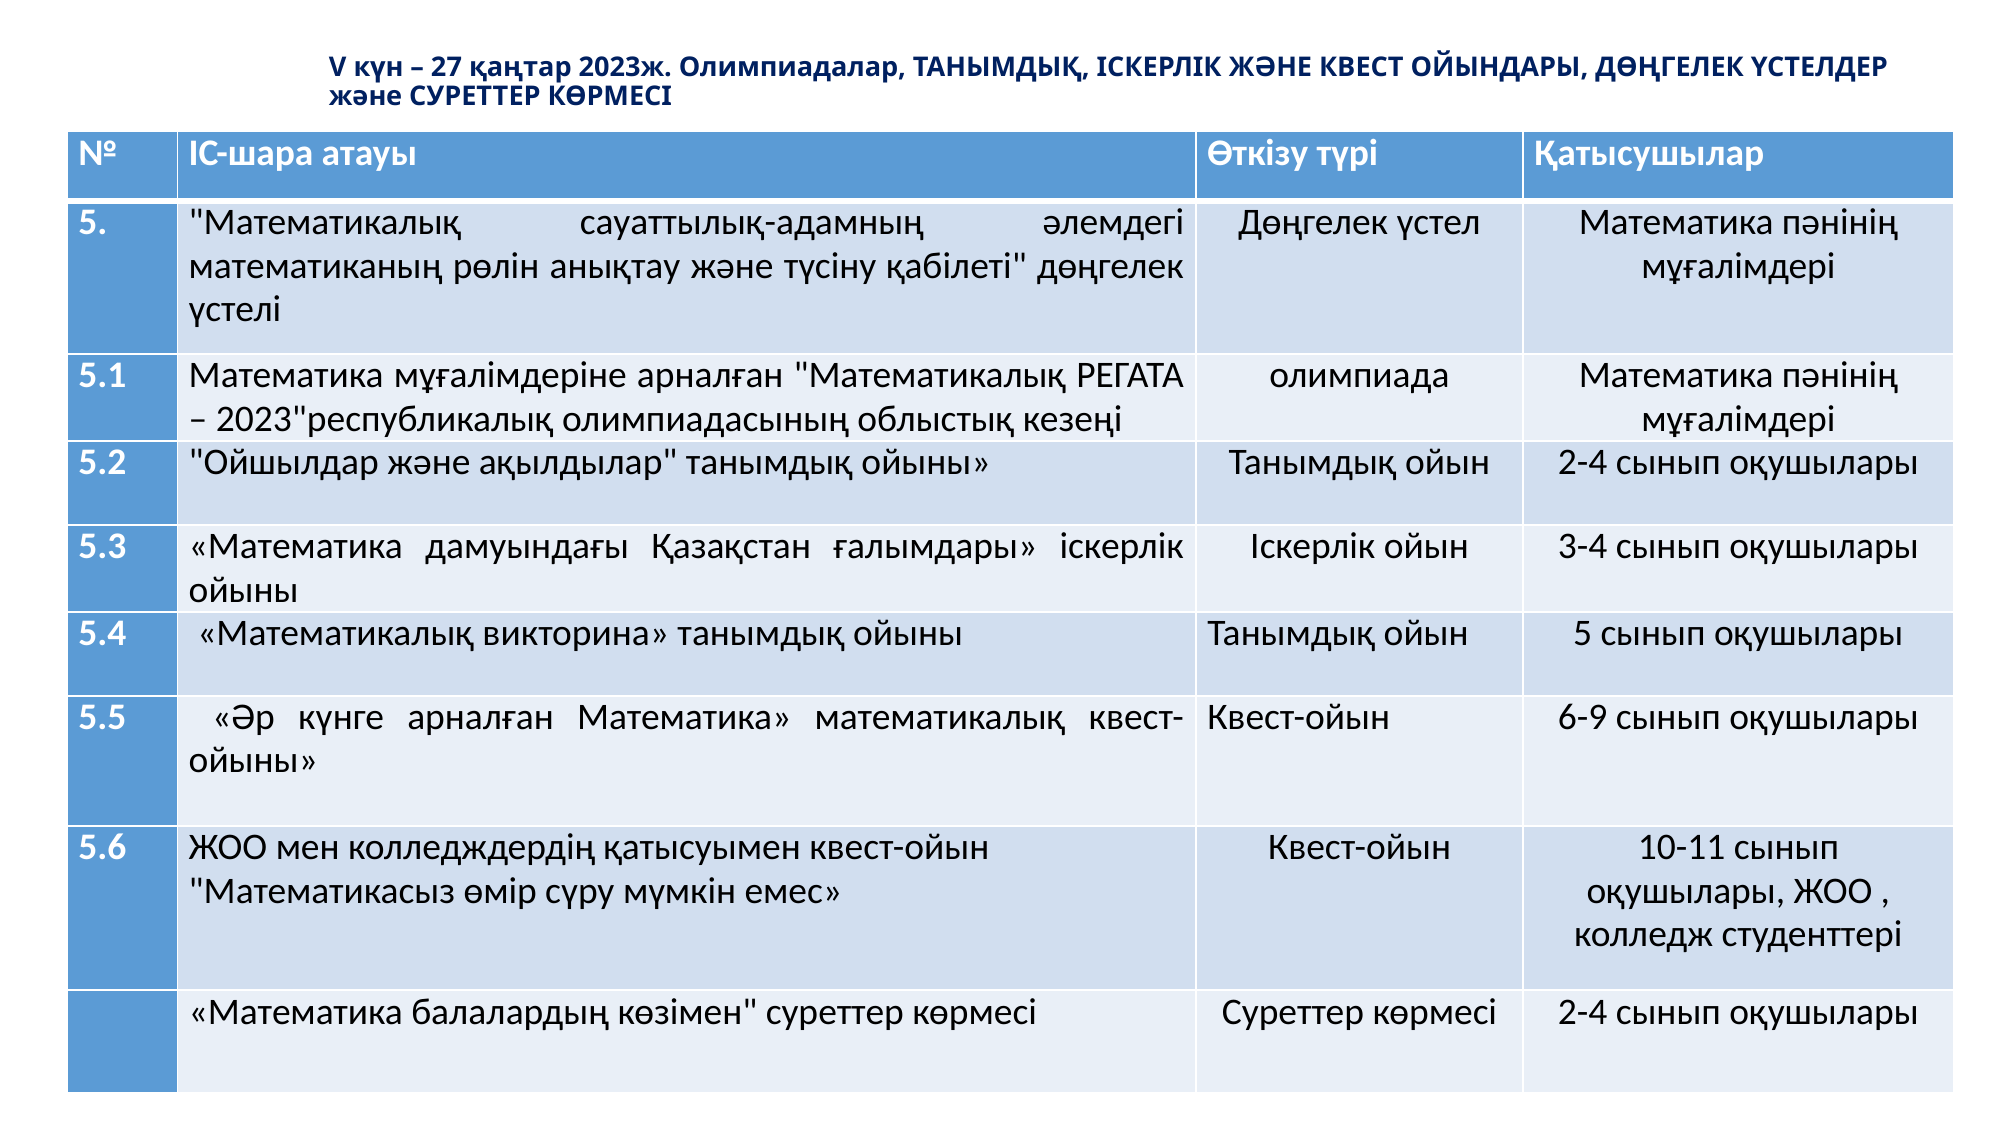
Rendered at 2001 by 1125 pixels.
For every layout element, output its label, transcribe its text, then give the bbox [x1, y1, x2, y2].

table_cell 5 сынып оқушылары [1524, 613, 1953, 695]
table_cell 2-4 сынып оқушылары [1524, 991, 1953, 1092]
table_cell Танымдық ойын [1197, 442, 1522, 524]
table_cell ЖОО мен колледждердің қатысуымен квест-ойын "Математикасыз өмір сүру мүмкін емес» [178, 827, 1195, 989]
table_cell Математика пәнінің мұғалімдері [1524, 355, 1953, 440]
table_cell 10-11 сынып оқушылары, ЖОО , колледж студенттері [1524, 827, 1953, 989]
table_cell 5.5 [68, 697, 177, 825]
table_cell "Ойшылдар және ақылдылар" танымдық ойыны» [178, 442, 1195, 524]
table_cell "Математикалық сауаттылық-адамның әлемдегі математиканың рөлін анықтау және түсіну қабілеті" дөңгелек үстелі [178, 204, 1195, 353]
table_cell Математика пәнінің мұғалімдері [1524, 204, 1953, 353]
table_header № [68, 132, 177, 198]
table_header ІС-шара атауы [178, 132, 1195, 198]
table_cell Суреттер көрмесі [1197, 991, 1522, 1092]
table_cell 6-9 сынып оқушылары [1524, 697, 1953, 825]
table_cell 2-4 сынып оқушылары [1524, 442, 1953, 524]
table_cell Іскерлік ойын [1197, 526, 1522, 611]
table_cell 5.4 [68, 613, 177, 695]
table_cell Математика мұғалімдеріне арналған "Математикалық РЕГАТА – 2023"республикалық олимпиадасының облыстық кезеңі [178, 355, 1195, 440]
title V күн – 27 қаңтар 2023ж. Олимпиадалар, ТАНЫМДЫҚ, ІСКЕРЛІК ЖӘНЕ КВЕСТ ОЙЫНДАРЫ, ДӨҢГЕЛЕК ҮСТЕЛДЕР және СУРЕТТЕР КӨРМЕСІ [313, 45, 1954, 119]
table_cell олимпиада [1197, 355, 1522, 440]
table_cell «Математика дамуындағы Қазақстан ғалымдары» іскерлік ойыны [178, 526, 1195, 611]
table_cell Танымдық ойын [1197, 613, 1522, 695]
table_cell 5.2 [68, 442, 177, 524]
table_cell 5.3 [68, 526, 177, 611]
table_cell Квест-ойын [1197, 697, 1522, 825]
table_cell 5. [68, 204, 177, 353]
table_cell «Математика балалардың көзімен" суреттер көрмесі [178, 991, 1195, 1092]
table_header Қатысушылар [1524, 132, 1953, 198]
table_cell Квест-ойын [1197, 827, 1522, 989]
table_cell «Әр күнге арналған Математика» математикалық квест-ойыны» [178, 697, 1195, 825]
table_header Өткізу түрі [1197, 132, 1522, 198]
table_cell Дөңгелек үстел [1197, 204, 1522, 353]
table_cell 5.6 [68, 827, 177, 989]
table_cell [68, 991, 177, 1092]
table_cell «Математикалық викторина» танымдық ойыны [178, 613, 1195, 695]
table_cell 3-4 сынып оқушылары [1524, 526, 1953, 611]
table_cell 5.1 [68, 355, 177, 440]
